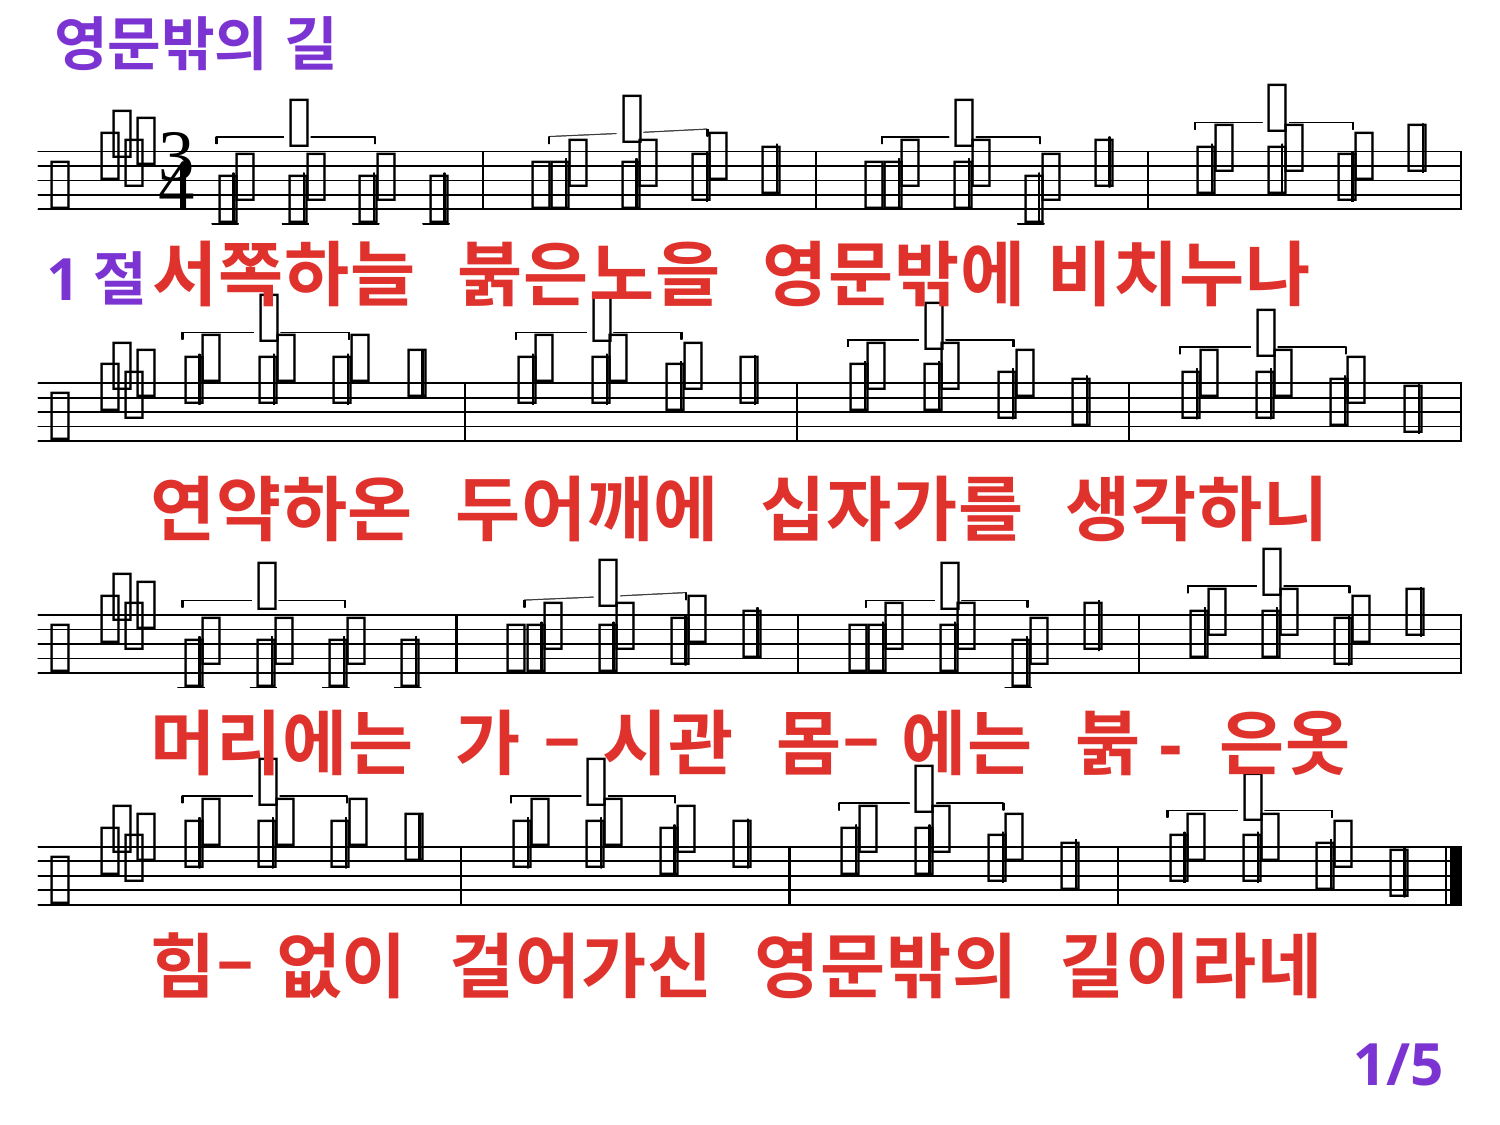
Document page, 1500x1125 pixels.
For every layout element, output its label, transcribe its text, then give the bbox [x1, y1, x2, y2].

text_box 영문밖의 길 [39, 0, 354, 54]
text_box 1/5 [1337, 1076, 1459, 1105]
picture [0, 55, 1500, 1070]
